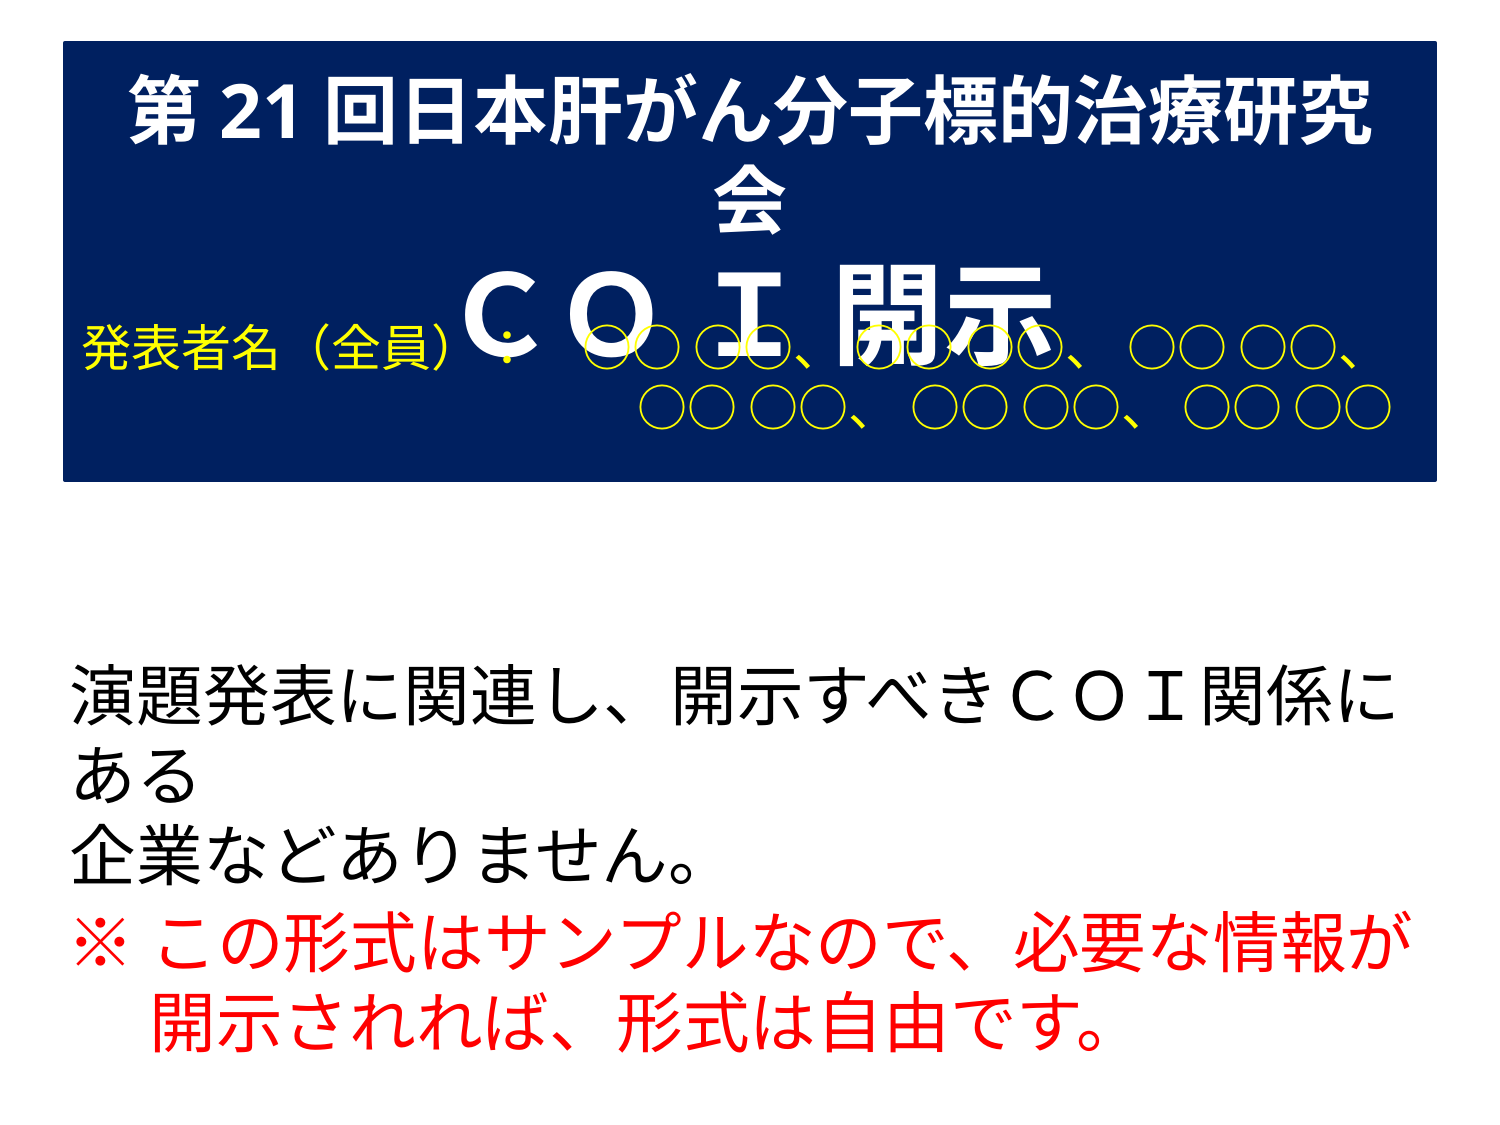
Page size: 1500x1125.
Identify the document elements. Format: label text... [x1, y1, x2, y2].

text_box ※この形式はサンプルなので、必要な情報が 開示されれば、形式は自由です。 [53, 893, 1433, 1069]
text_box 演題発表に関連し、開示すべきＣＯＩ関係にある 企業などありません。 [55, 566, 1435, 982]
text_box 発表者名（全員）： ○○ ○○、 ○○ ○○、 ○○ ○○、 ○○ ○○、 ○○ ○○、 ○○ ○○ [59, 314, 1411, 439]
